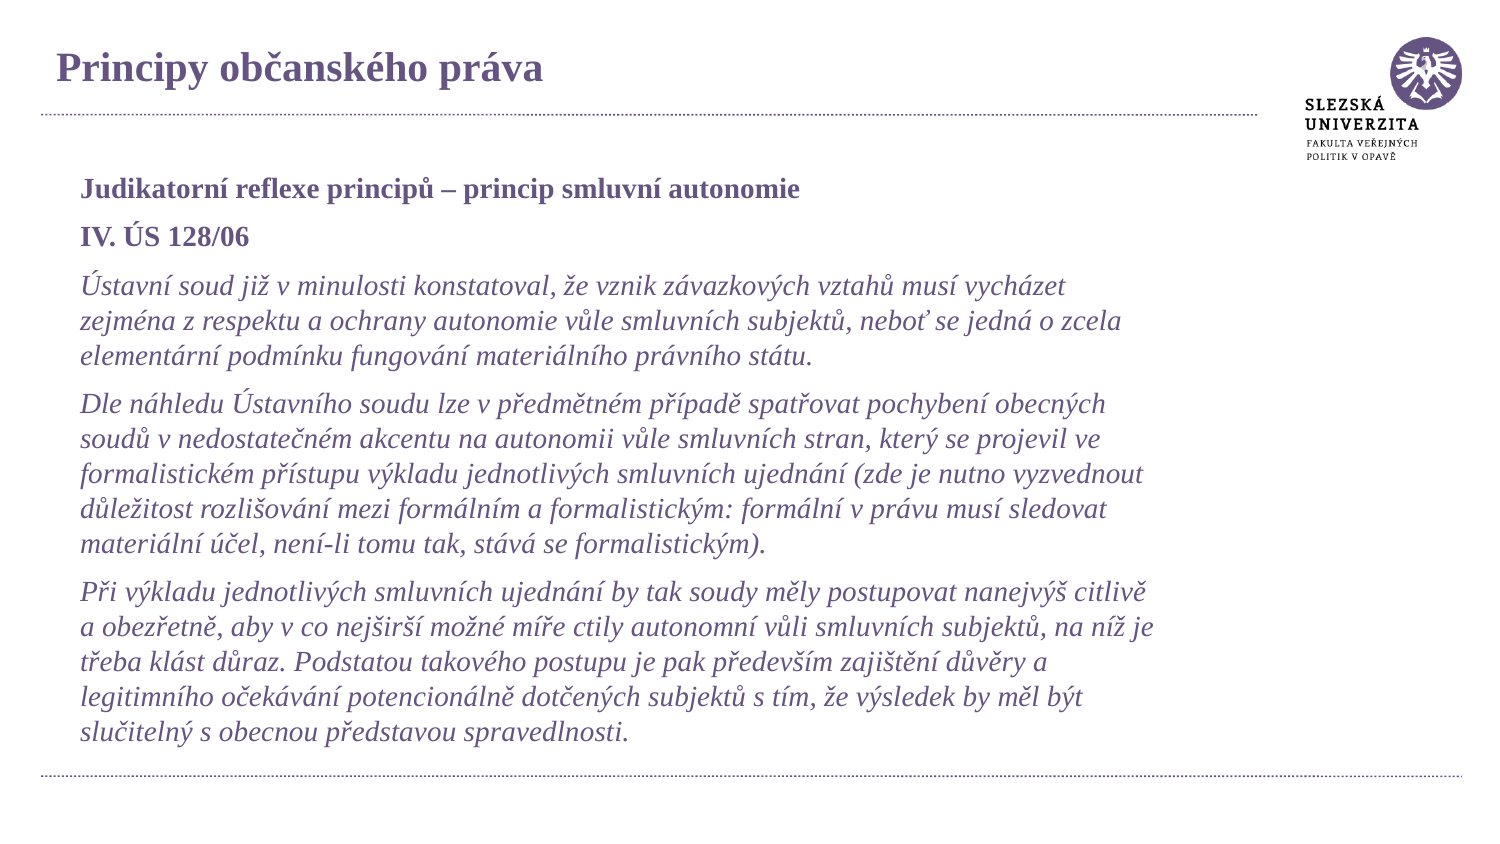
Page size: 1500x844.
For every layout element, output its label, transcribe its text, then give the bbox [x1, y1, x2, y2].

text_box Judikatorní reflexe principů – princip smluvní autonomie IV. ÚS 128/06 Ústavní soud již v minulosti konstatoval, že vznik závazkových vztahů musí vycházet zejména z respektu a ochrany autonomie vůle smluvních subjektů, neboť se jedná o zcela elementární podmínku fungování materiálního právního státu. Dle náhledu Ústavního soudu lze v předmětném případě spatřovat pochybení obecných soudů v nedostatečném akcentu na autonomii vůle smluvních stran, který se projevil ve formalistickém přístupu výkladu jednotlivých smluvních ujednání (zde je nutno vyzvednout důležitost rozlišování mezi formálním a formalistickým: formální v právu musí sledovat materiální účel, není-li tomu tak, stává se formalistickým). Při výkladu jednotlivých smluvních ujednání by tak soudy měly postupovat nanejvýš citlivě a obezřetně, aby v co nejširší možné míře ctily autonomní vůli smluvních subjektů, na níž je třeba klást důraz. Podstatou takového postupu je pak především zajištění důvěry a legitimního očekávání potencionálně dotčených subjektů s tím, že výsledek by měl být slučitelný s obecnou představou spravedlnosti. [64, 161, 1176, 753]
title Principy občanského práva [41, 32, 1095, 116]
picture [1305, 37, 1462, 160]
